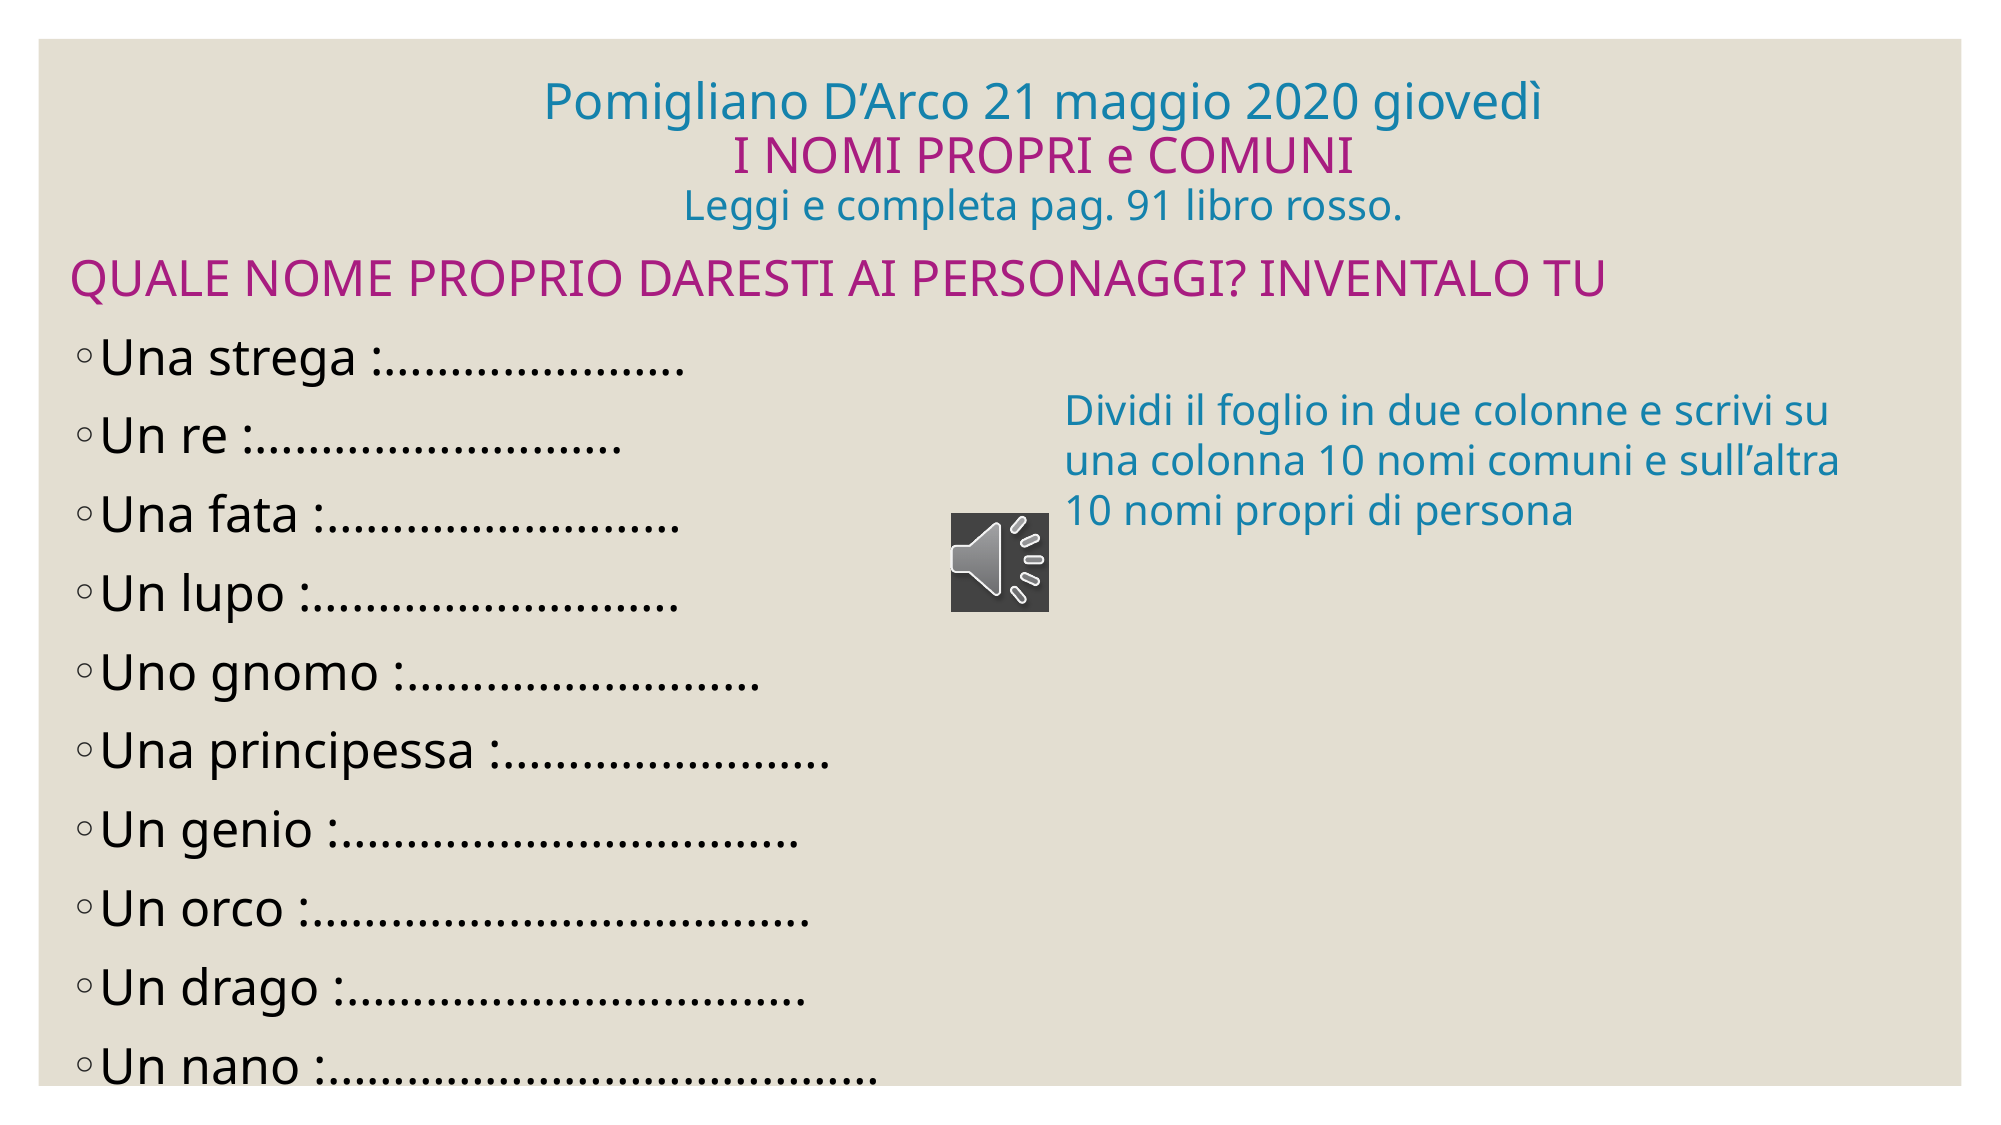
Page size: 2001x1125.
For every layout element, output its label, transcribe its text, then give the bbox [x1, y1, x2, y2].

list QUALE NOME PROPRIO DARESTI AI PERSONAGGI? INVENTALO TU Una strega :………………….. Un re :………………………. Una fata :……………………… Un lupo :………………………. Uno gnomo :……………………… Una principessa :……………………. Un genio :…………………………….. Un orco :……………………………….. Un drago :…………………………….. Un nano :…………………………………… [54, 238, 1825, 997]
text_box Dividi il foglio in due colonne e scrivi su una colonna 10 nomi comuni e sull’altra 10 nomi propri di persona [1049, 376, 1895, 541]
title Pomigliano D’Arco 21 maggio 2020 giovedì I NOMI PROPRI e COMUNI Leggi e completa pag. 91 libro rosso. [218, 49, 1869, 256]
picture [949, 512, 1050, 613]
